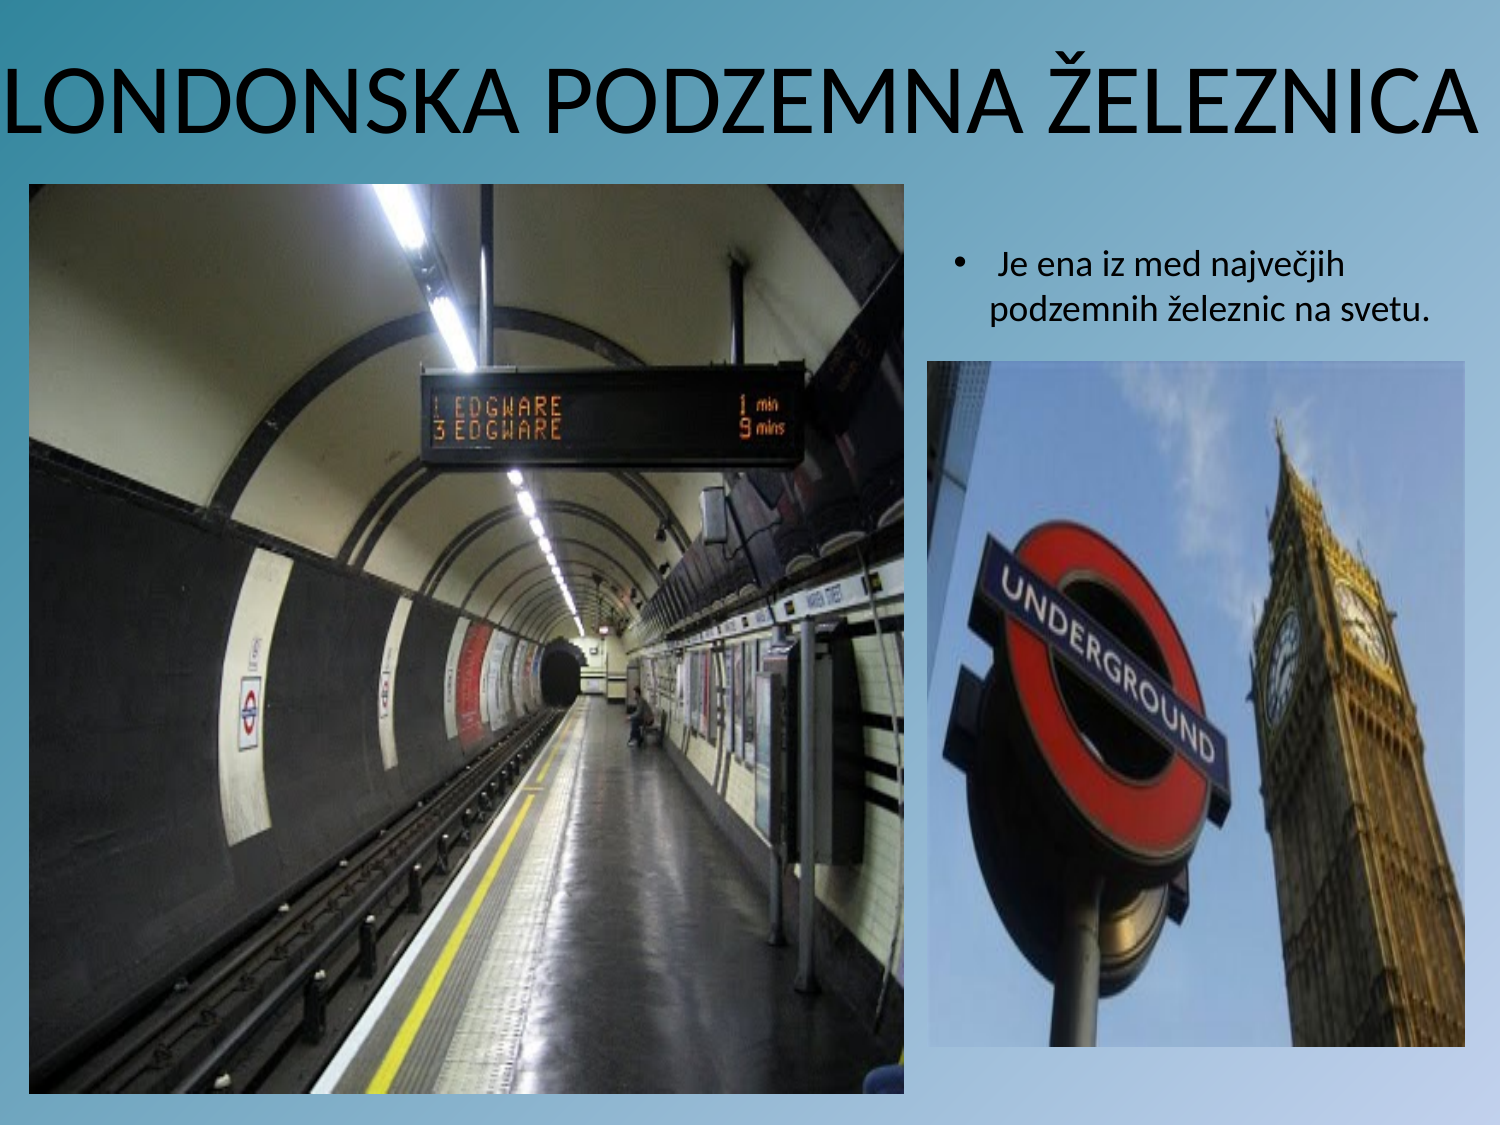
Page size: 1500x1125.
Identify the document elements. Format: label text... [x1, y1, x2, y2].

title LONDONSKA PODZEMNA ŽELEZNICA [0, 0, 1500, 188]
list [29, 184, 904, 1095]
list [926, 361, 1465, 1048]
text_box Je ena iz med največjih podzemnih železnic na svetu. [938, 231, 1471, 1012]
